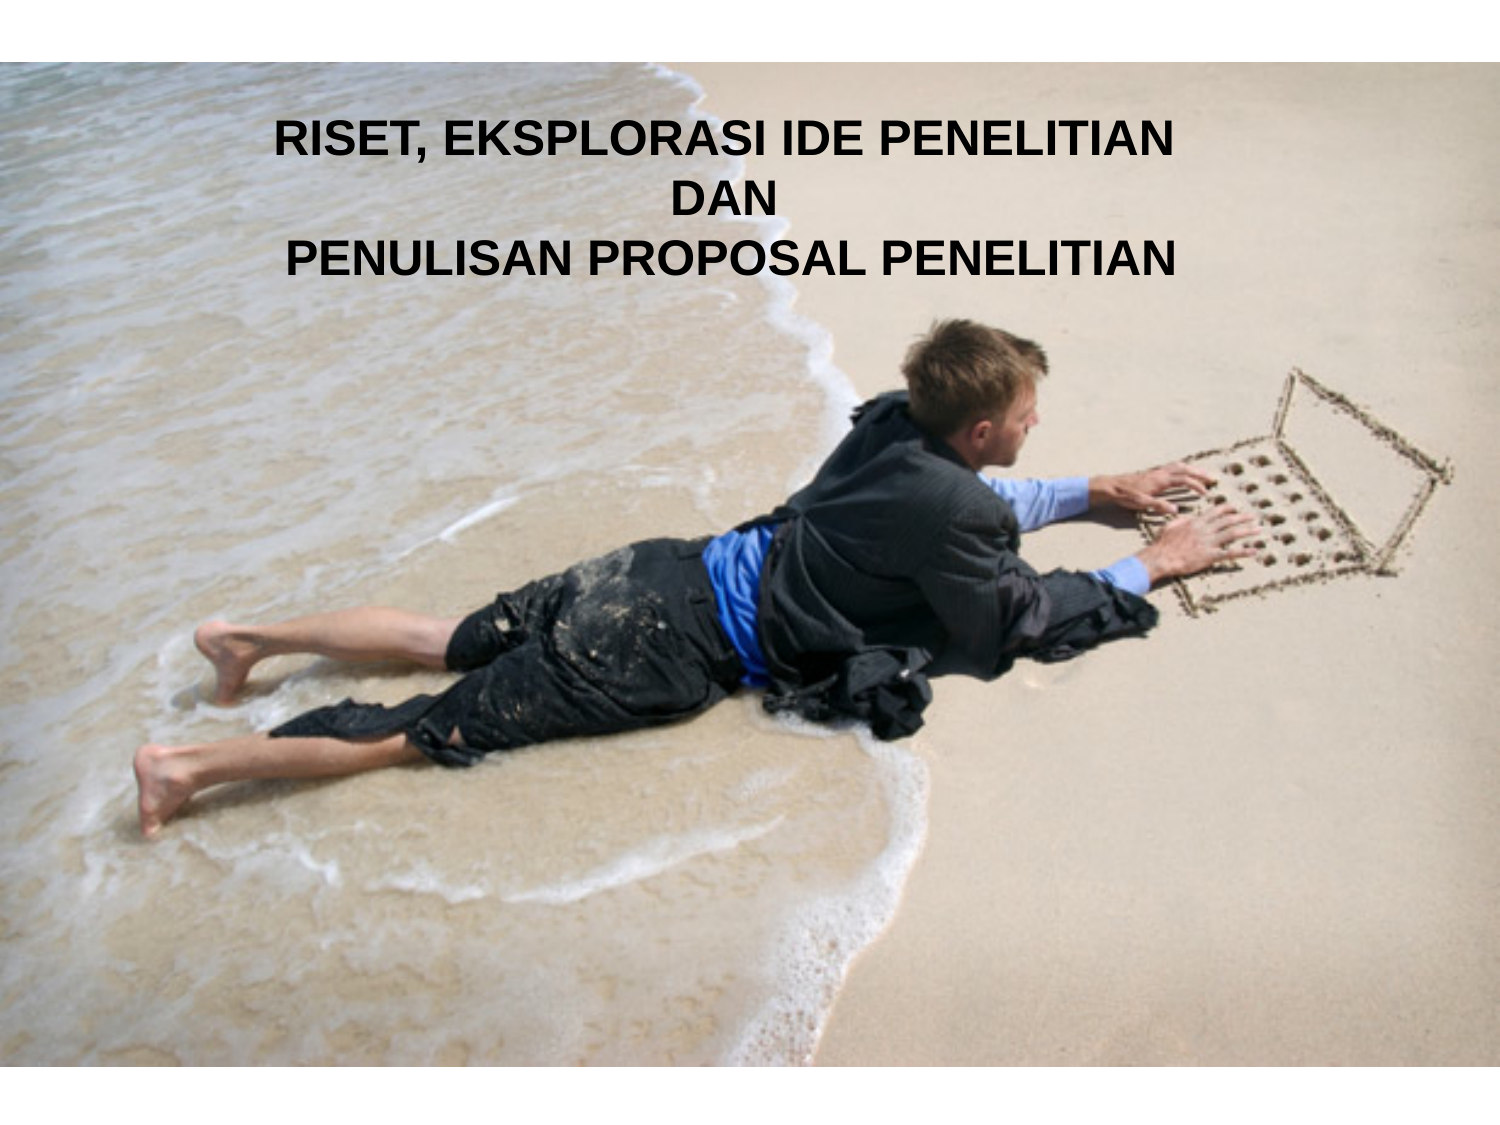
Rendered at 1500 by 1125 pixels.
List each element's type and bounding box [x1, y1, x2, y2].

picture [0, 62, 1500, 1067]
